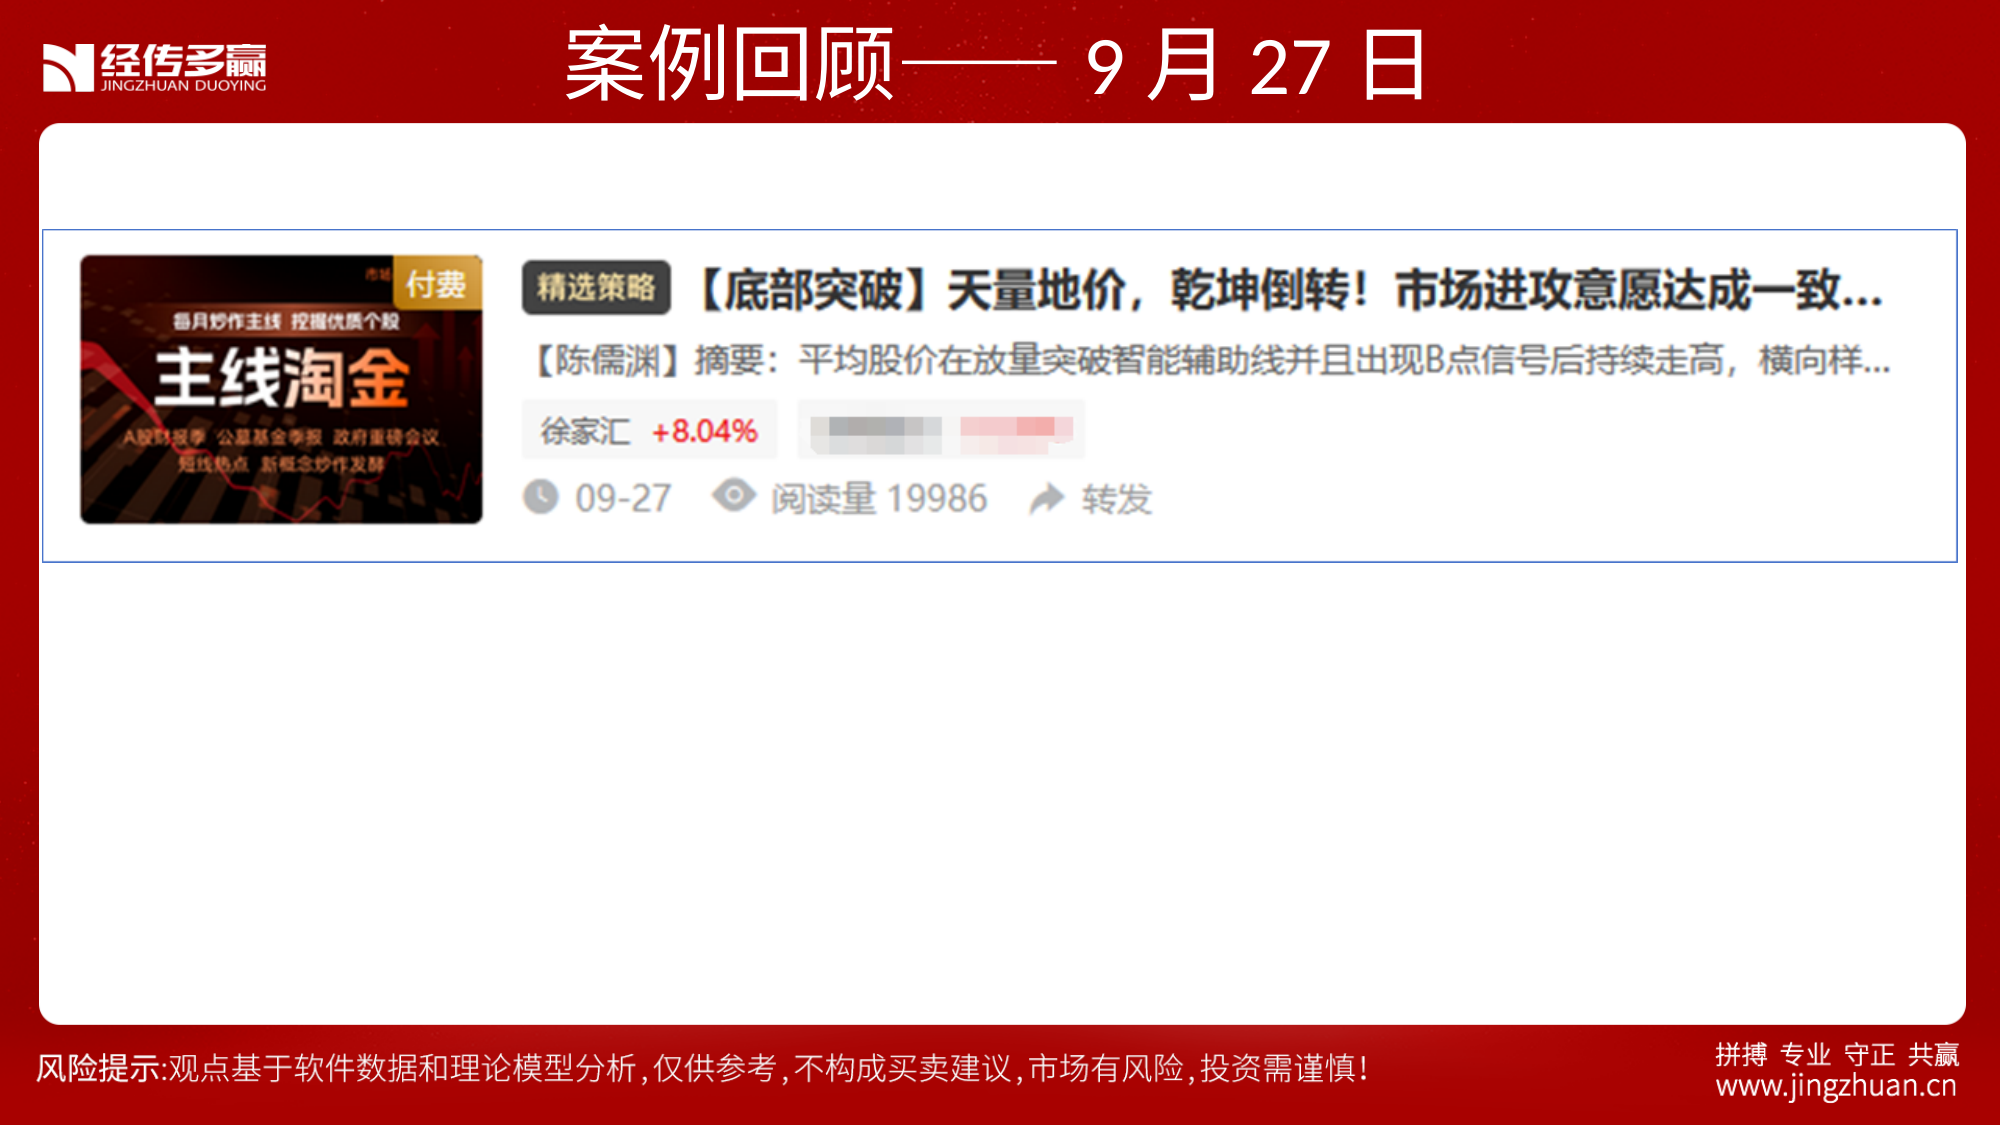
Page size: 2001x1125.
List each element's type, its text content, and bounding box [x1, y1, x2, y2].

text_box 案例回顾——9月27日 [304, 4, 1696, 119]
picture [0, 0, 2000, 1125]
